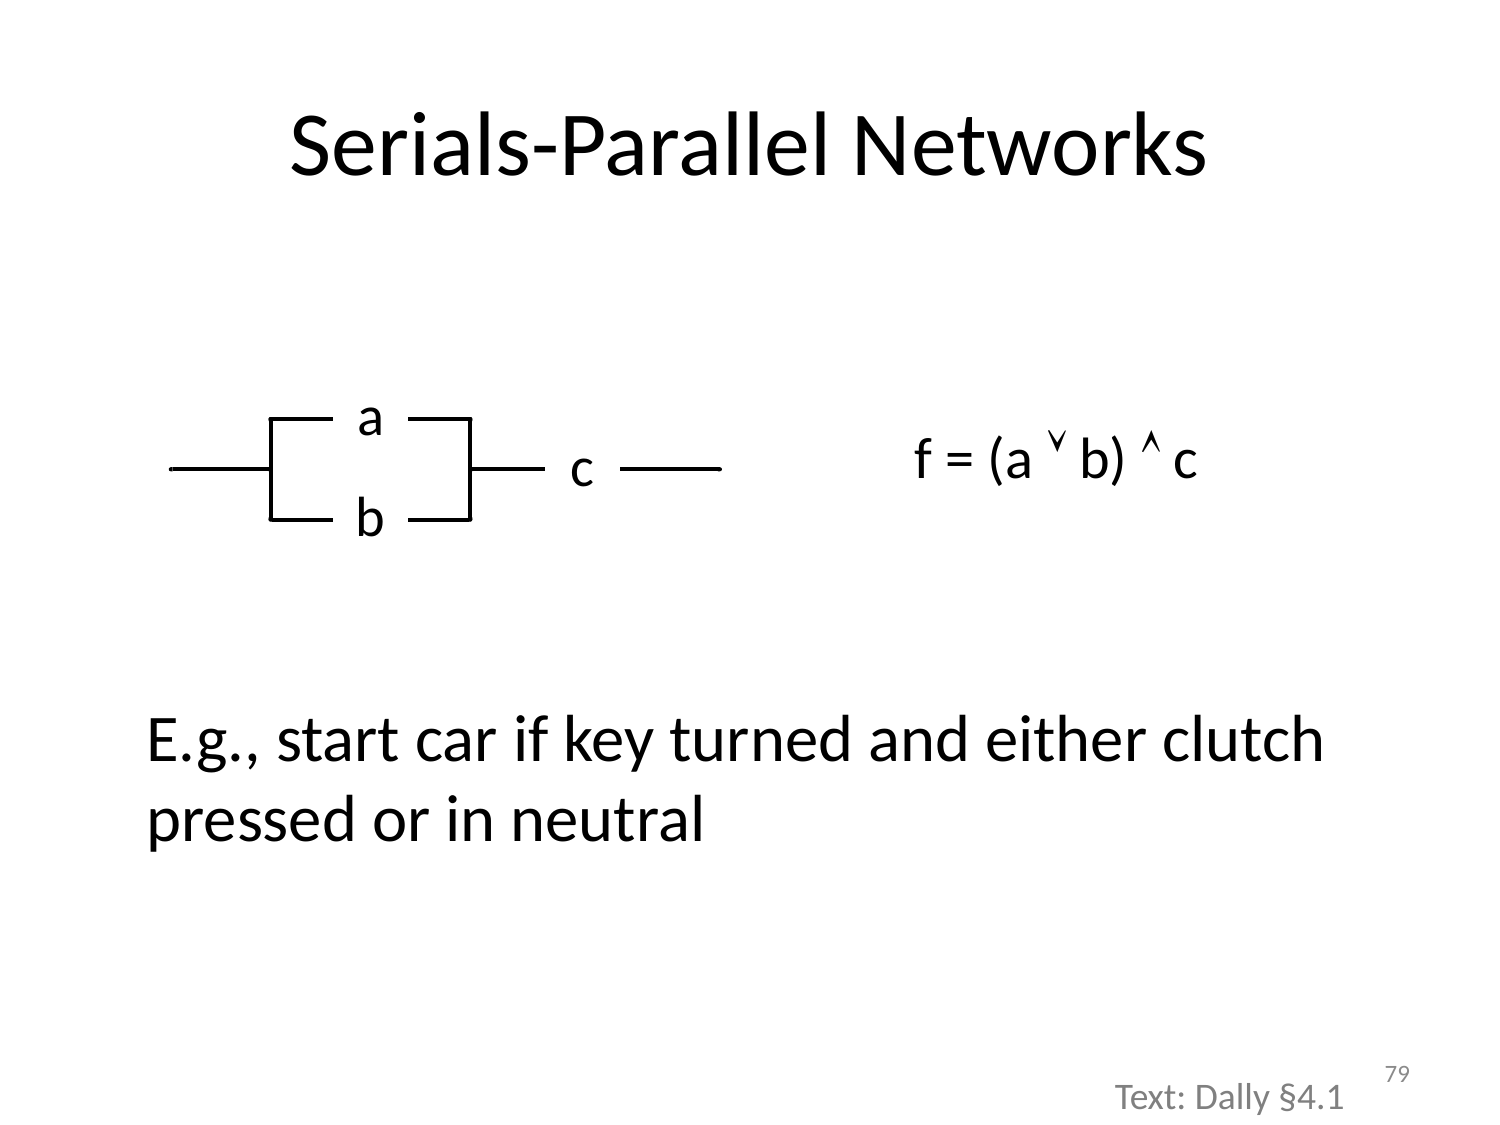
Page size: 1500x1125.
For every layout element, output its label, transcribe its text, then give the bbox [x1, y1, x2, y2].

slide_number 79 [1074, 1042, 1425, 1103]
text_box f = (a  b)  c [900, 412, 1313, 498]
list E.g., start car if key turned and either clutch pressed or in neutral [75, 687, 1425, 1005]
picture [162, 362, 726, 582]
text_box Text: Dally §4.1 [1099, 1103, 1388, 1125]
title Serials-Parallel Networks [75, 45, 1425, 233]
